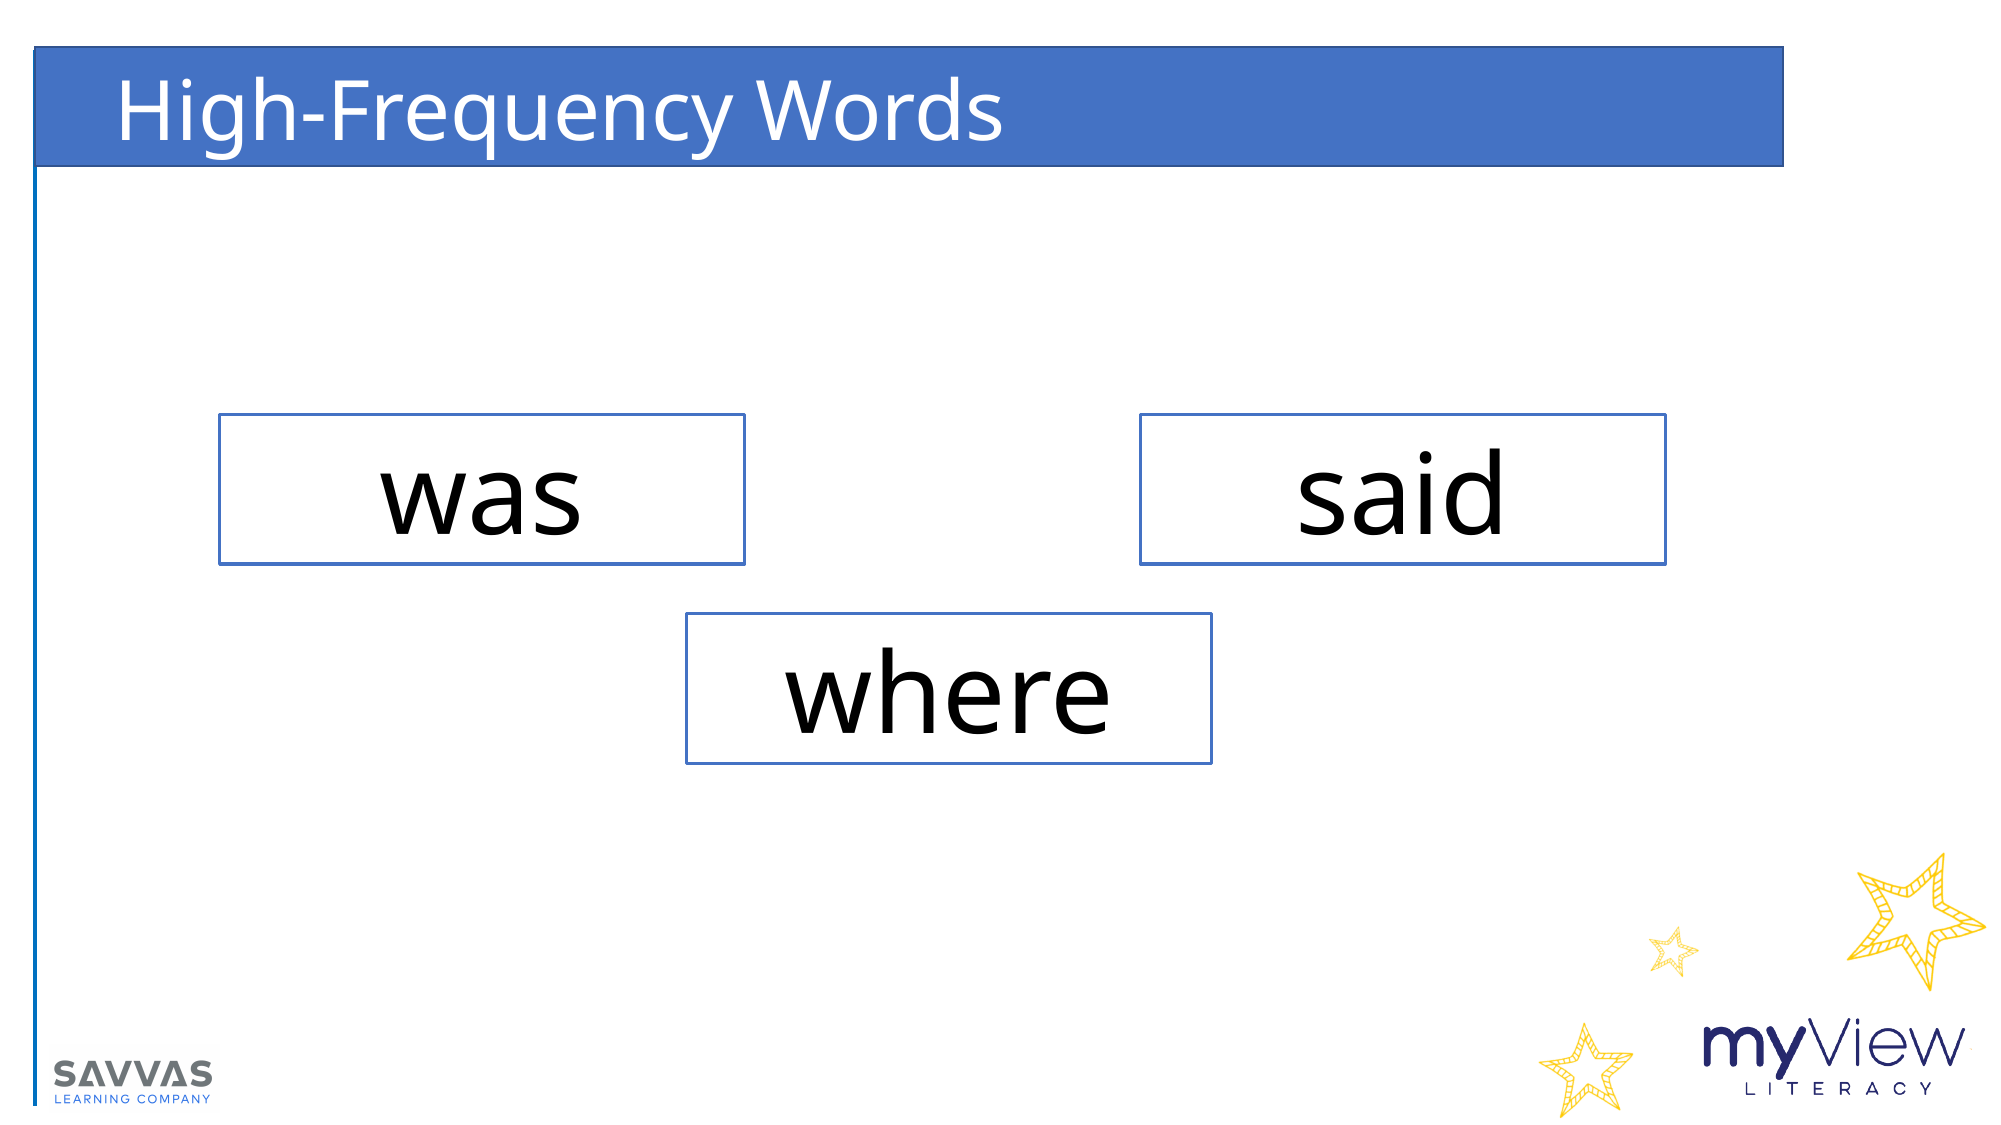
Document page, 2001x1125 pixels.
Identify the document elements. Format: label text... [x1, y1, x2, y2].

text_box High-Frequency Words [34, 46, 1784, 167]
text_box said [1140, 414, 1666, 565]
picture [1509, 814, 2000, 1125]
text_box where [686, 613, 1212, 764]
picture [48, 1043, 220, 1113]
text_box was [219, 414, 745, 565]
